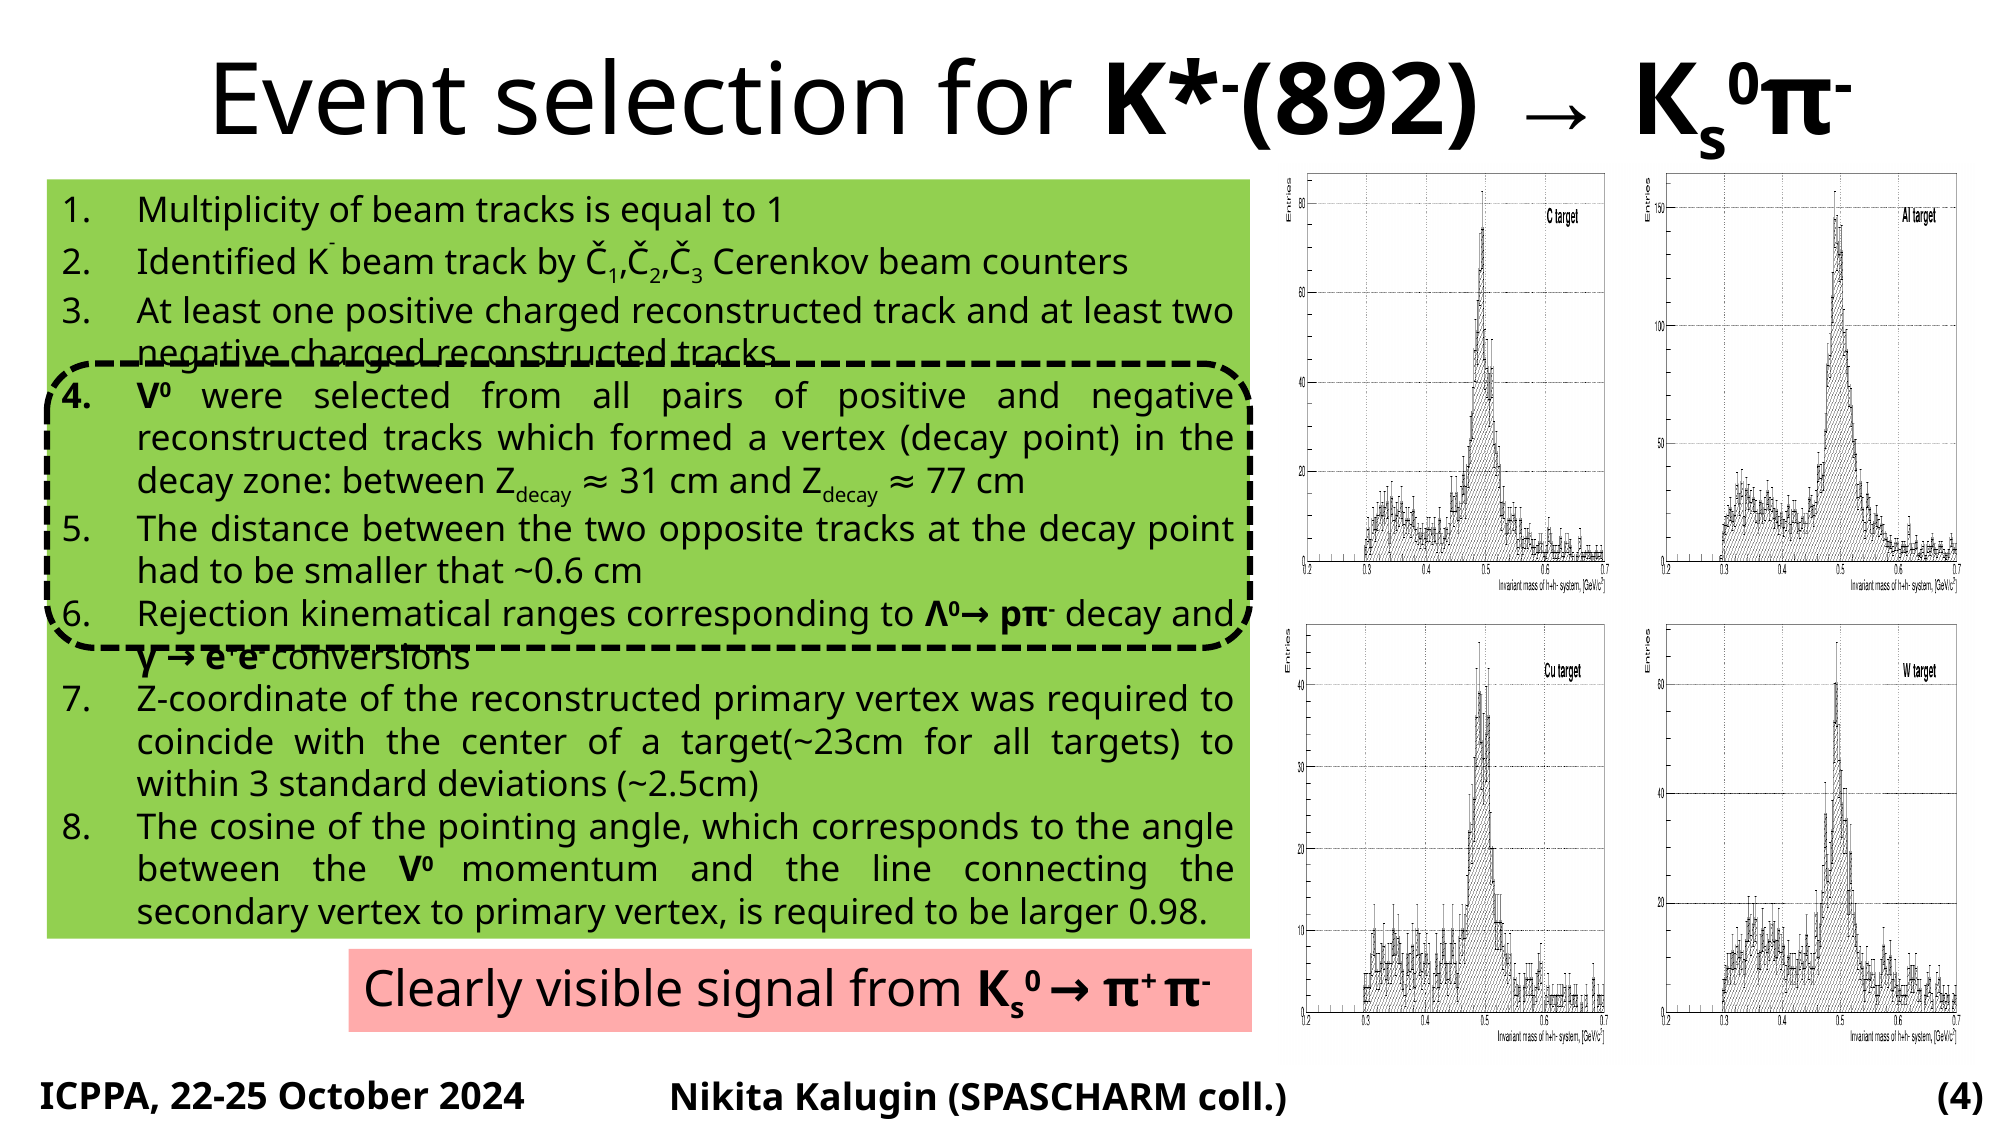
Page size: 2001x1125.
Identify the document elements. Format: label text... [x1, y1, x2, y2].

text_box Event selection for K*-(892) → Кs0π- [192, 27, 1895, 179]
text_box Nikita Kalugin (SPASCHARM coll.) [654, 1065, 1303, 1125]
text_box Multiplicity of beam tracks is equal to 1 Identified K- beam track by Č1,Č2,Č3 Cerenkov beam counters At least one positive charged reconstructed track and at least two negative charged reconstructed tracks V0 were selected from all pairs of positive and negative reconstructed tracks which formed a vertex (decay point) in the decay zone: between Zdecay ≈ 31 cm and Zdecay ≈ 77 cm The distance between the two opposite tracks at the decay point had to be smaller that ~0.6 cm Rejection kinematical ranges corresponding to Λ0→ pπ- decay and γ → e+e- conversions Z-coordinate of the reconstructed primary vertex was required to coincide with the center of a target(~23cm for all targets) to within 3 standard deviations (~2.5cm) The cosine of the pointing angle, which corresponds to the angle between the V0 momentum and the line connecting the secondary vertex to primary vertex, is required to be larger 0.98. [46, 179, 1250, 400]
picture [1277, 163, 1975, 1065]
text_box (4) [1922, 1064, 1999, 1125]
text_box [45, 362, 1251, 649]
text_box Clearly visible signal from Кs0 → π+ π- [348, 948, 1252, 1032]
text_box Multiplicity of beam tracks is equal to 1 Identified K- beam track by Č1,Č2,Č3 Cerenkov beam counters At least one positive charged reconstructed track and at least two negative charged reconstructed tracks V0 were selected from all pairs of positive and negative reconstructed tracks which formed a vertex (decay point) in the decay zone: between Zdecay ≈ 31 cm and Zdecay ≈ 77 cm The distance between the two opposite tracks at the decay point had to be smaller that ~0.6 cm Rejection kinematical ranges corresponding to Λ0→ pπ- decay and γ → e+e- conversions Z-coordinate of the reconstructed primary vertex was required to coincide with the center of a target(~23cm for all targets) to within 3 standard deviations (~2.5cm) The cosine of the pointing angle, which corresponds to the angle between the V0 momentum and the line connecting the secondary vertex to primary vertex, is required to be larger 0.98. [46, 609, 1250, 939]
text_box ICPPA, 22-25 October 2024 [25, 1064, 541, 1125]
